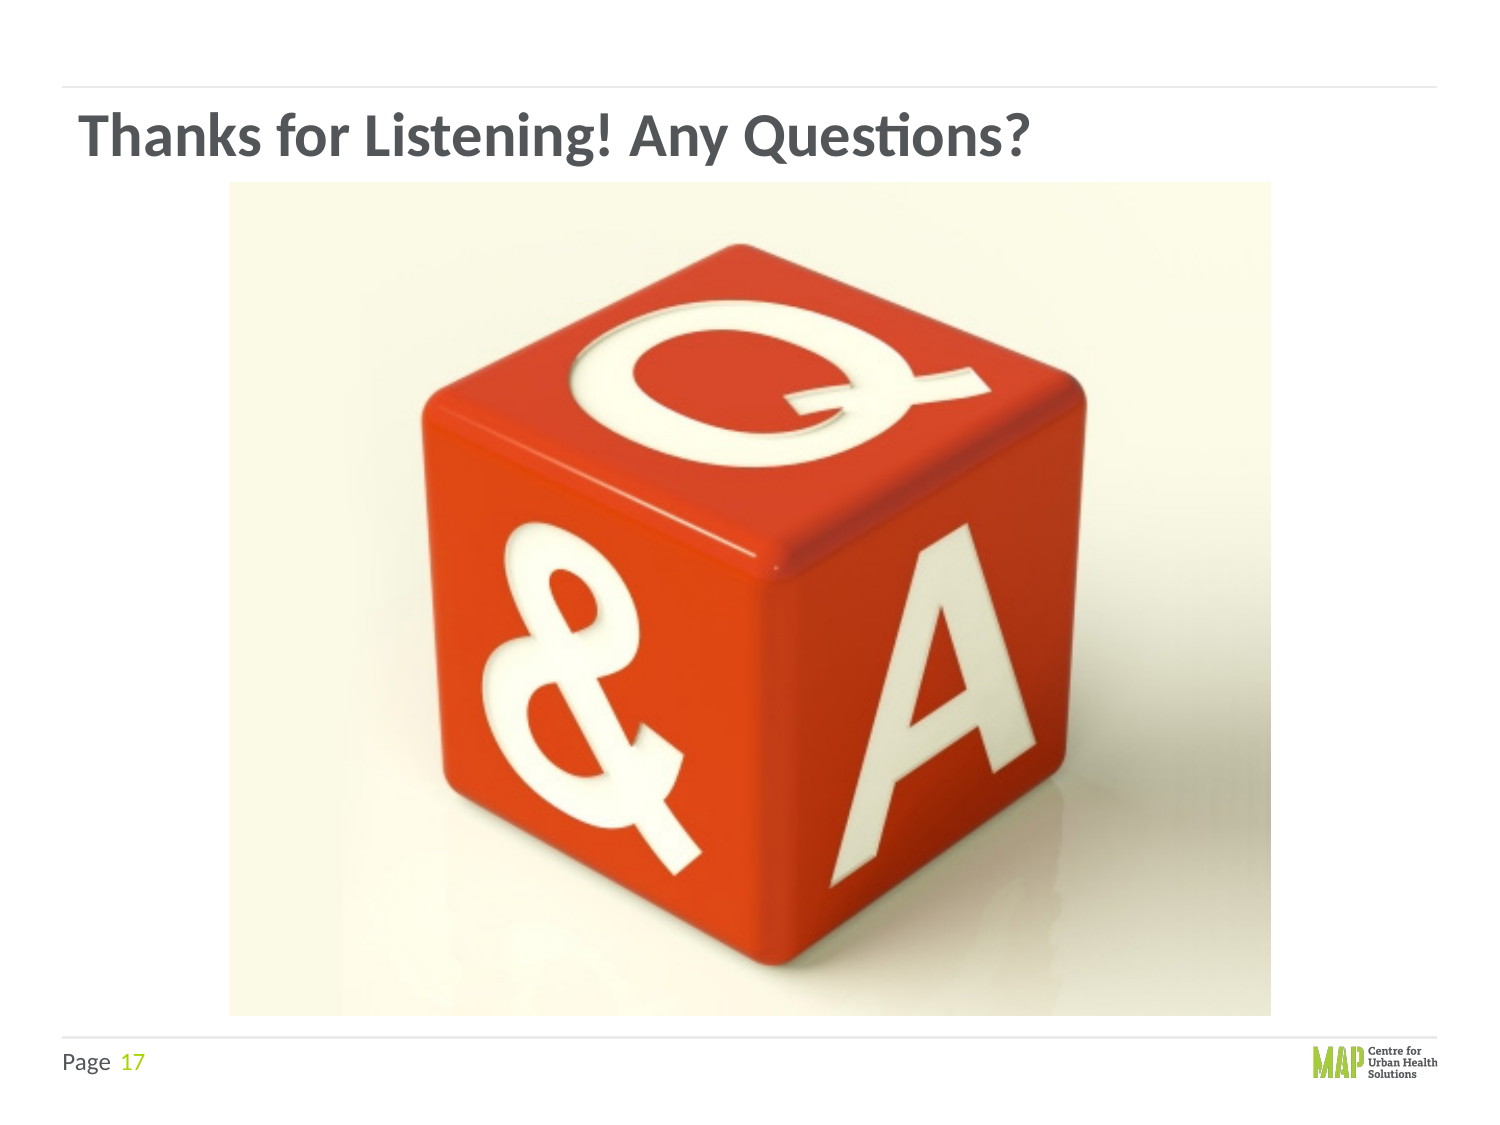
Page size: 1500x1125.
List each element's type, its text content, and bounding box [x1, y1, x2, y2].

slide_number 17 [120, 1037, 200, 1084]
list Thanks for Listening! Any Questions? [64, 87, 1459, 150]
picture [229, 182, 1271, 1016]
